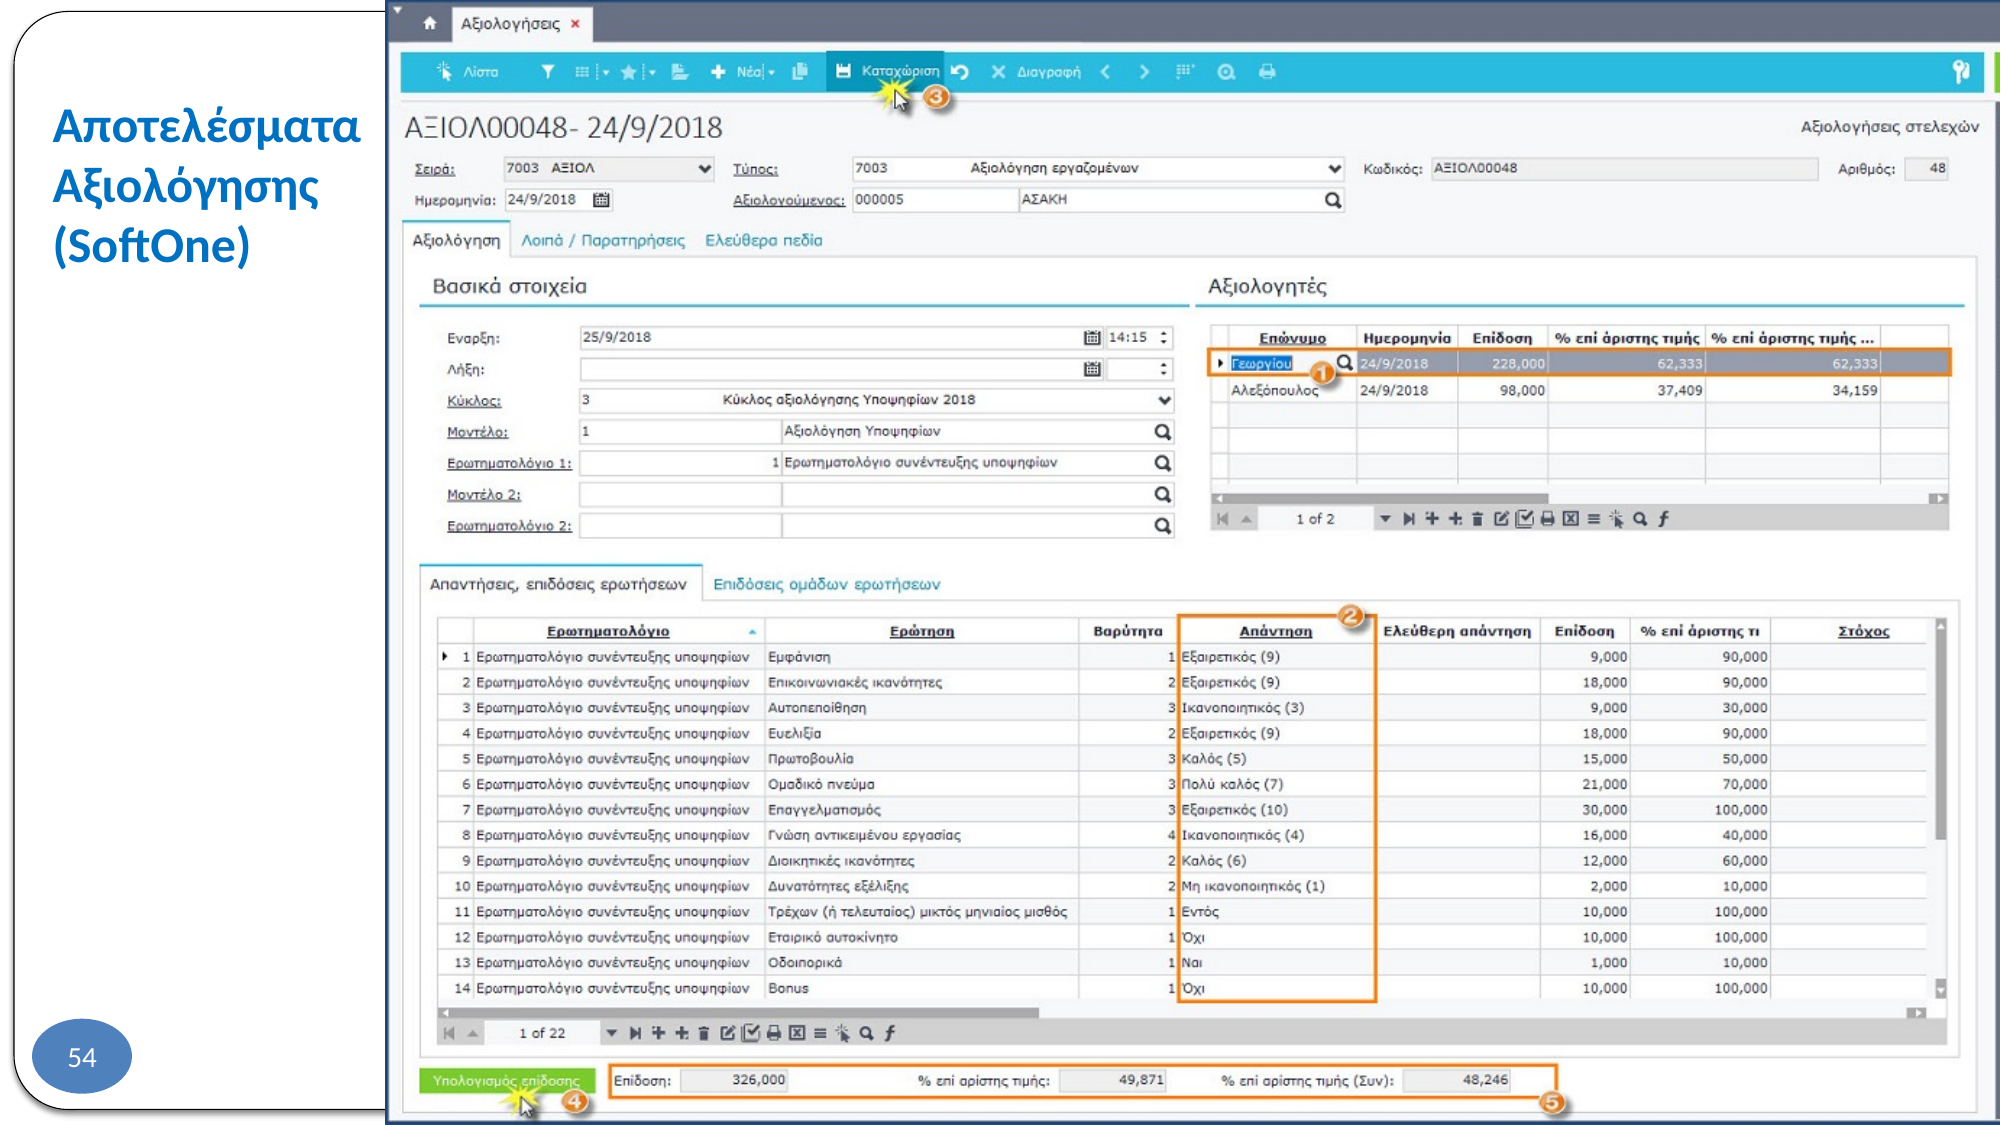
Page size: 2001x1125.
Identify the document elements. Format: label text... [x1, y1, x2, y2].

title Αποτελέσματα Αξιολόγησης (SoftOne) [37, 100, 379, 288]
slide_number 54 [32, 1018, 132, 1094]
picture [385, 0, 2000, 1125]
